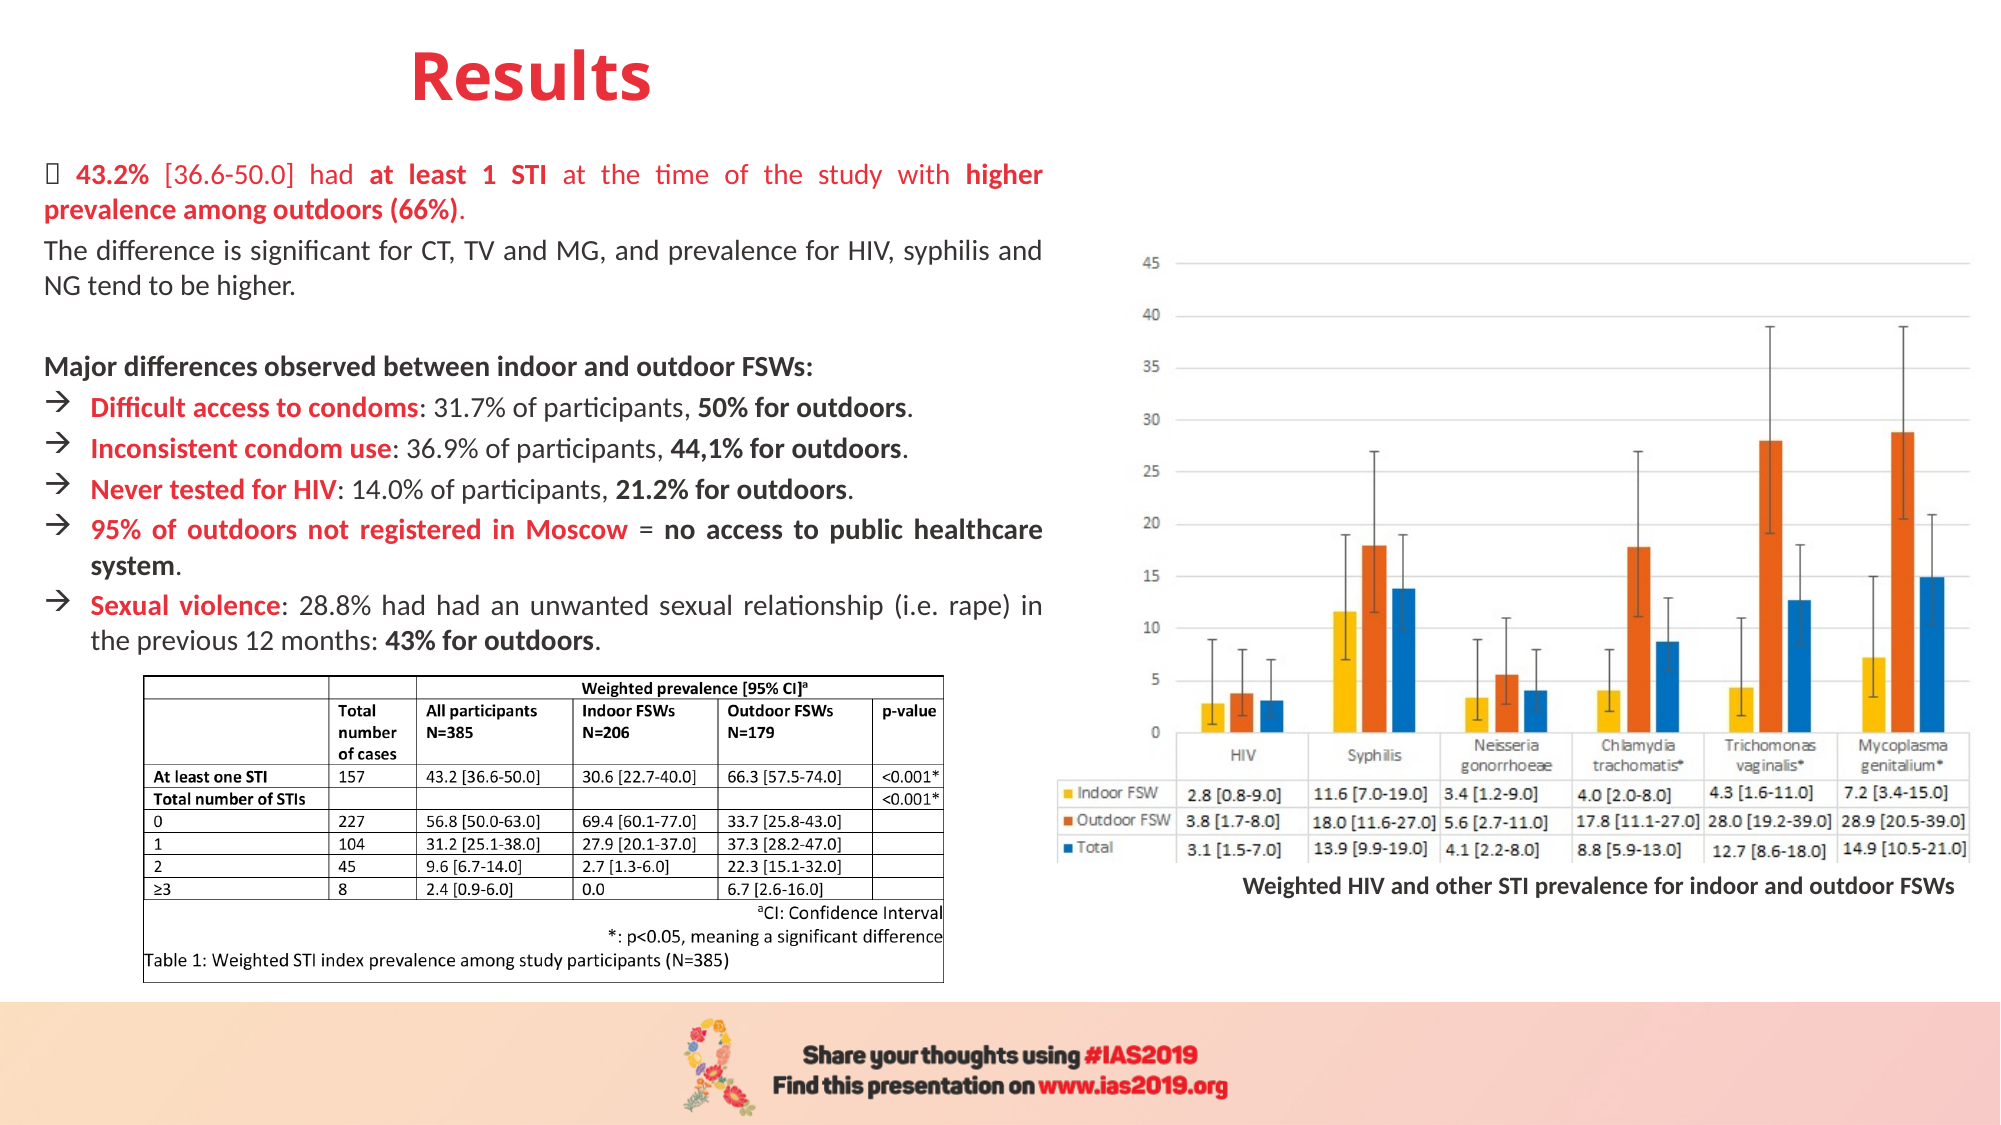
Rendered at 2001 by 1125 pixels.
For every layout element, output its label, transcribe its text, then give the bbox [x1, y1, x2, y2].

title Results [78, 10, 984, 122]
picture [0, 1002, 2001, 1125]
list  43.2% [36.6-50.0] had at least 1 STI at the time of the study with higher prevalence among outdoors (66%). The difference is significant for CT, TV and MG, and prevalence for HIV, syphilis and NG tend to be higher. Major differences observed between indoor and outdoor FSWs: Difficult access to condoms: 31.7% of participants, 50% for outdoors. Inconsistent condom use: 36.9% of participants, 44,1% for outdoors. Never tested for HIV: 14.0% of participants, 21.2% for outdoors. 95% of outdoors not registered in Moscow = no access to public healthcare system. Sexual violence: 28.8% had had an unwanted sexual relationship (i.e. rape) in the previous 12 months: 43% for outdoors. [28, 147, 1059, 676]
picture [1056, 253, 1977, 863]
text_box Weighted HIV and other STI prevalence for indoor and outdoor FSWs [1227, 867, 1981, 908]
picture [143, 674, 944, 983]
